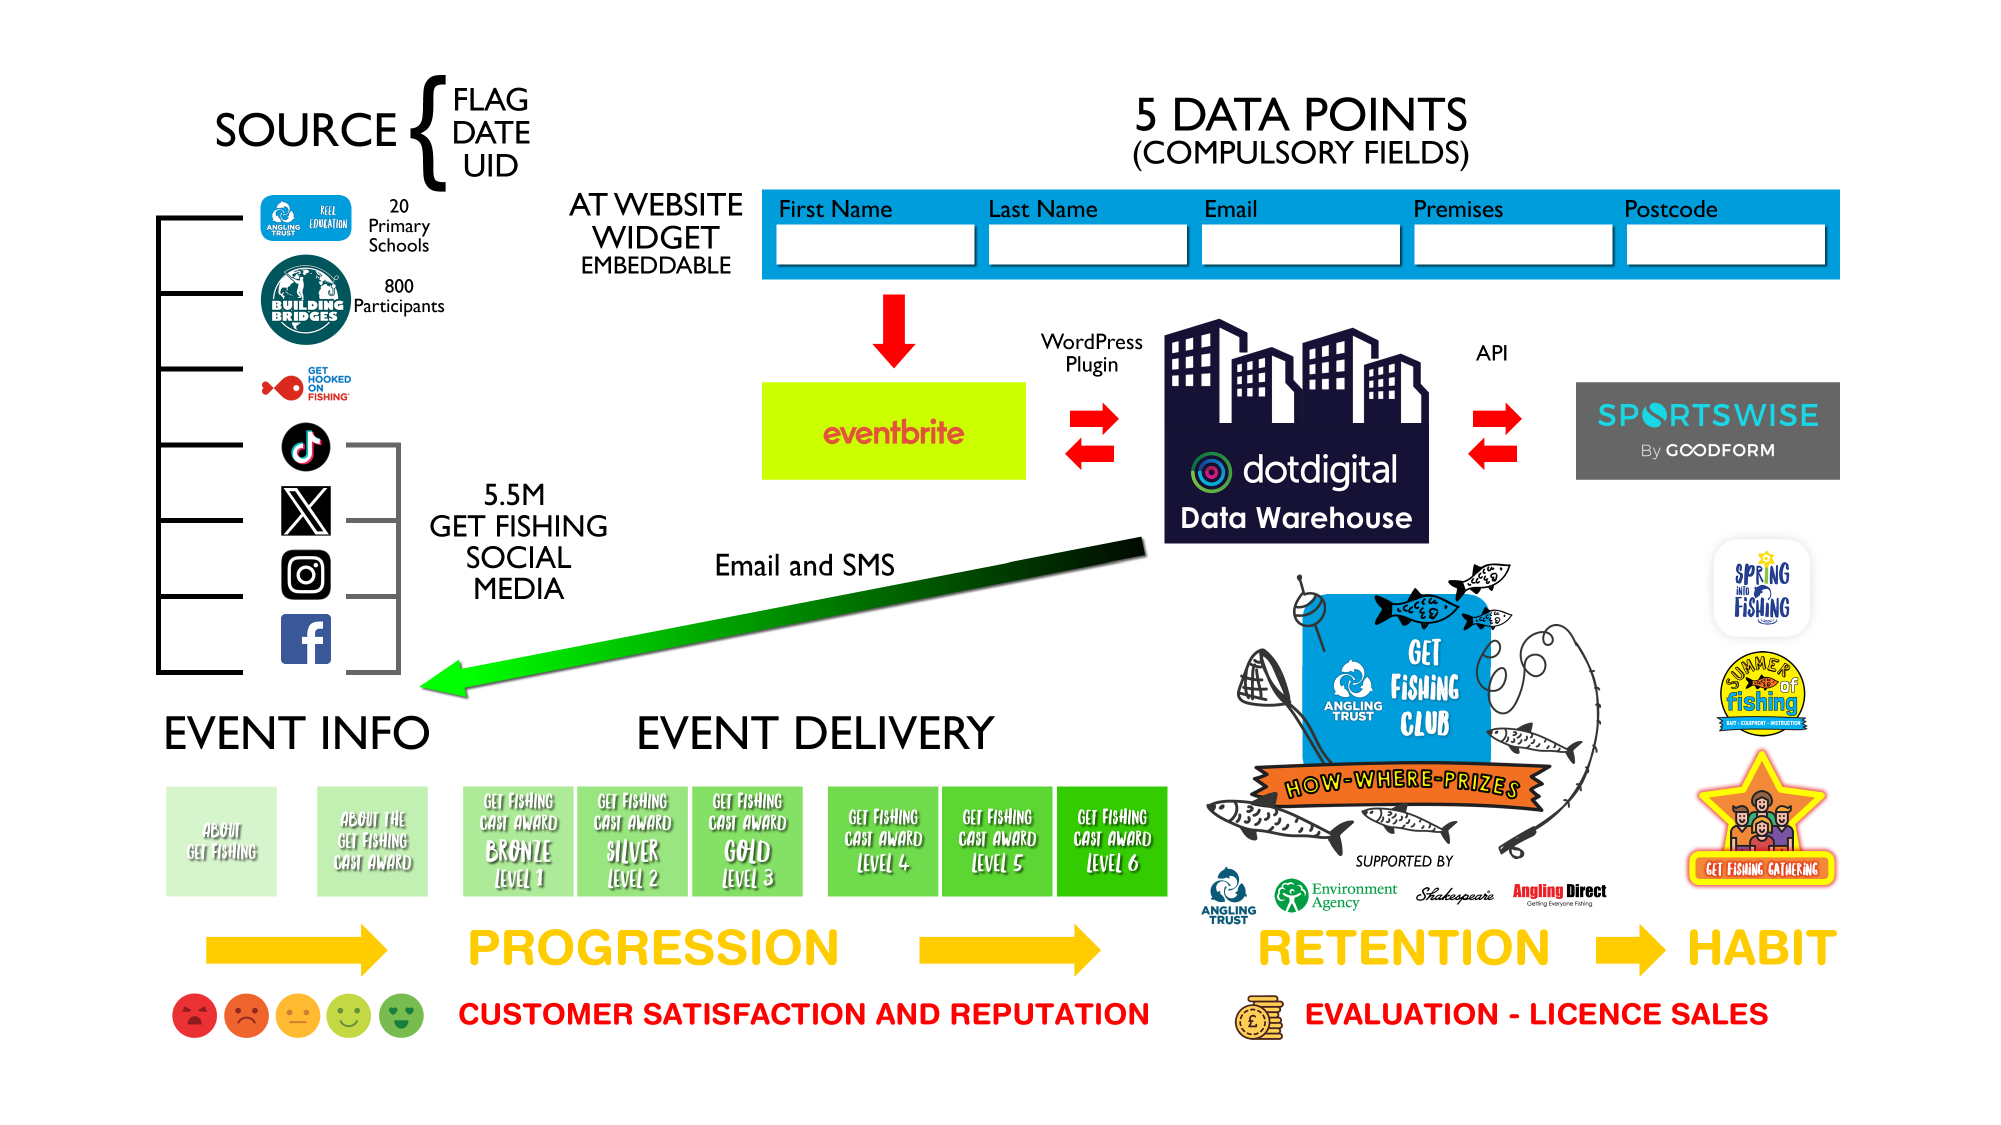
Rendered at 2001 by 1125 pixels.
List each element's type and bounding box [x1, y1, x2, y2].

picture [135, 62, 1864, 1063]
